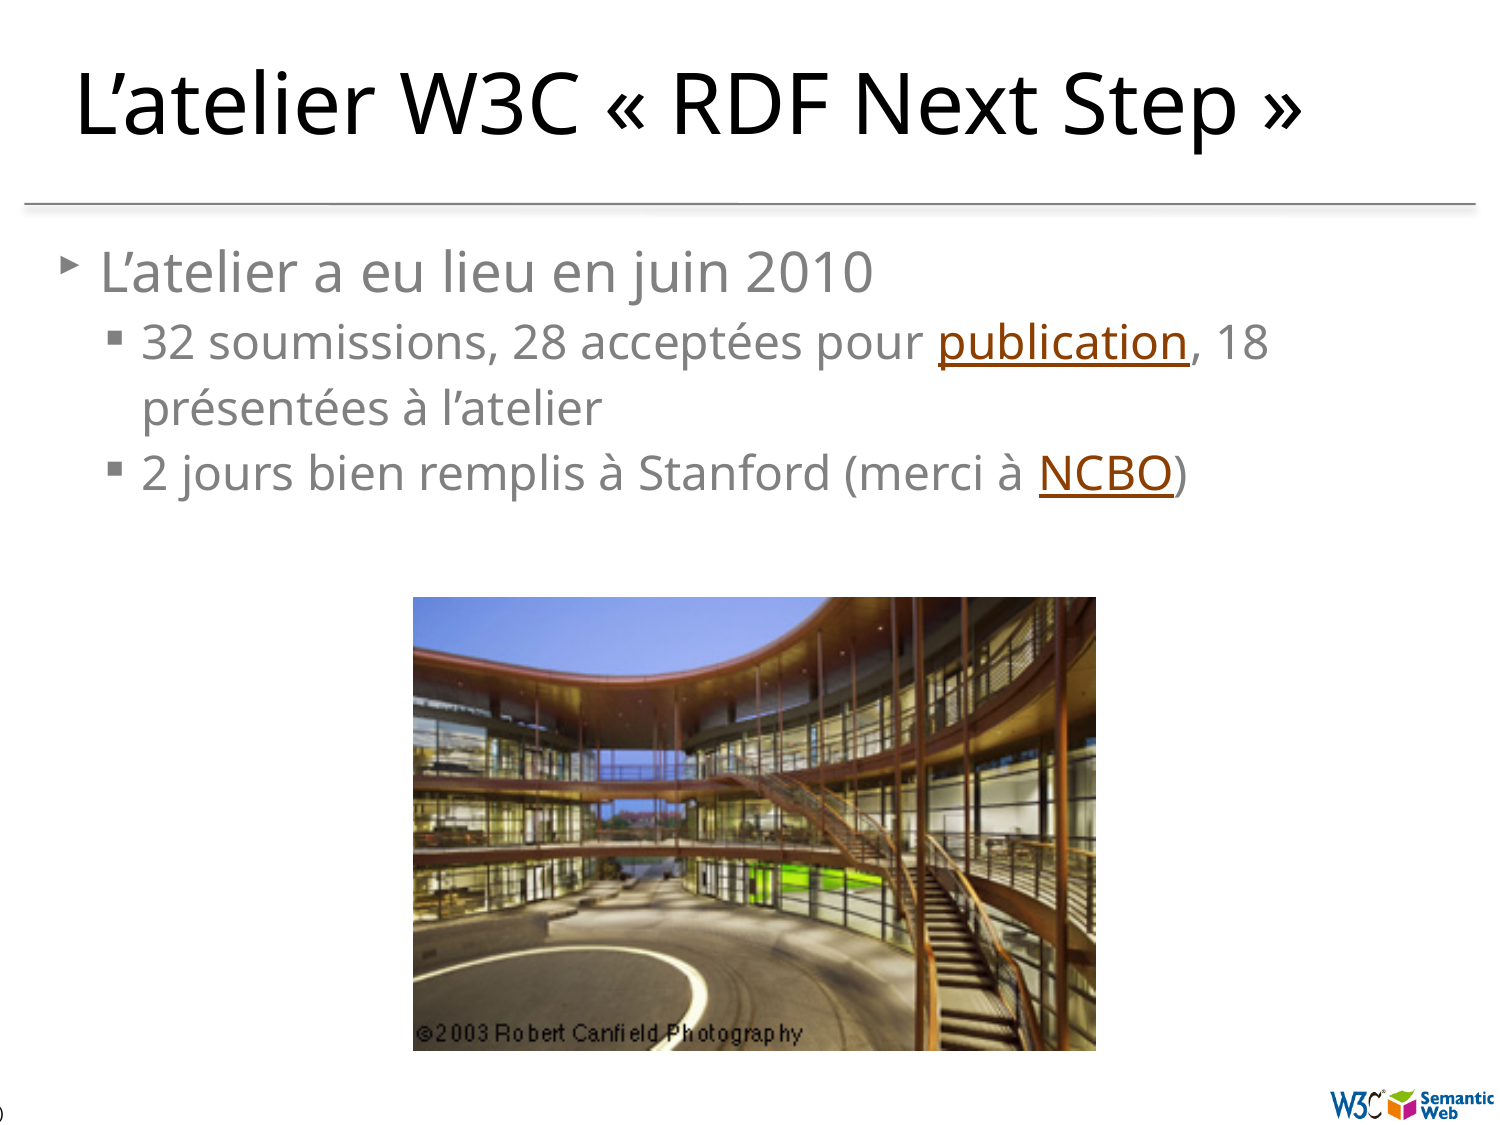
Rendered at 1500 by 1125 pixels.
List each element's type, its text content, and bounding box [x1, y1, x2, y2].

picture [412, 597, 1096, 1051]
list L’atelier a eu lieu en juin 2010 32 soumissions, 28 acceptées pour publication, 18 présentées à l’atelier 2 jours bien remplis à Stanford (merci à NCBO) [24, 228, 1476, 1046]
picture [1330, 1087, 1494, 1120]
title L’atelier W3C « RDF Next Step » [58, 6, 1453, 195]
